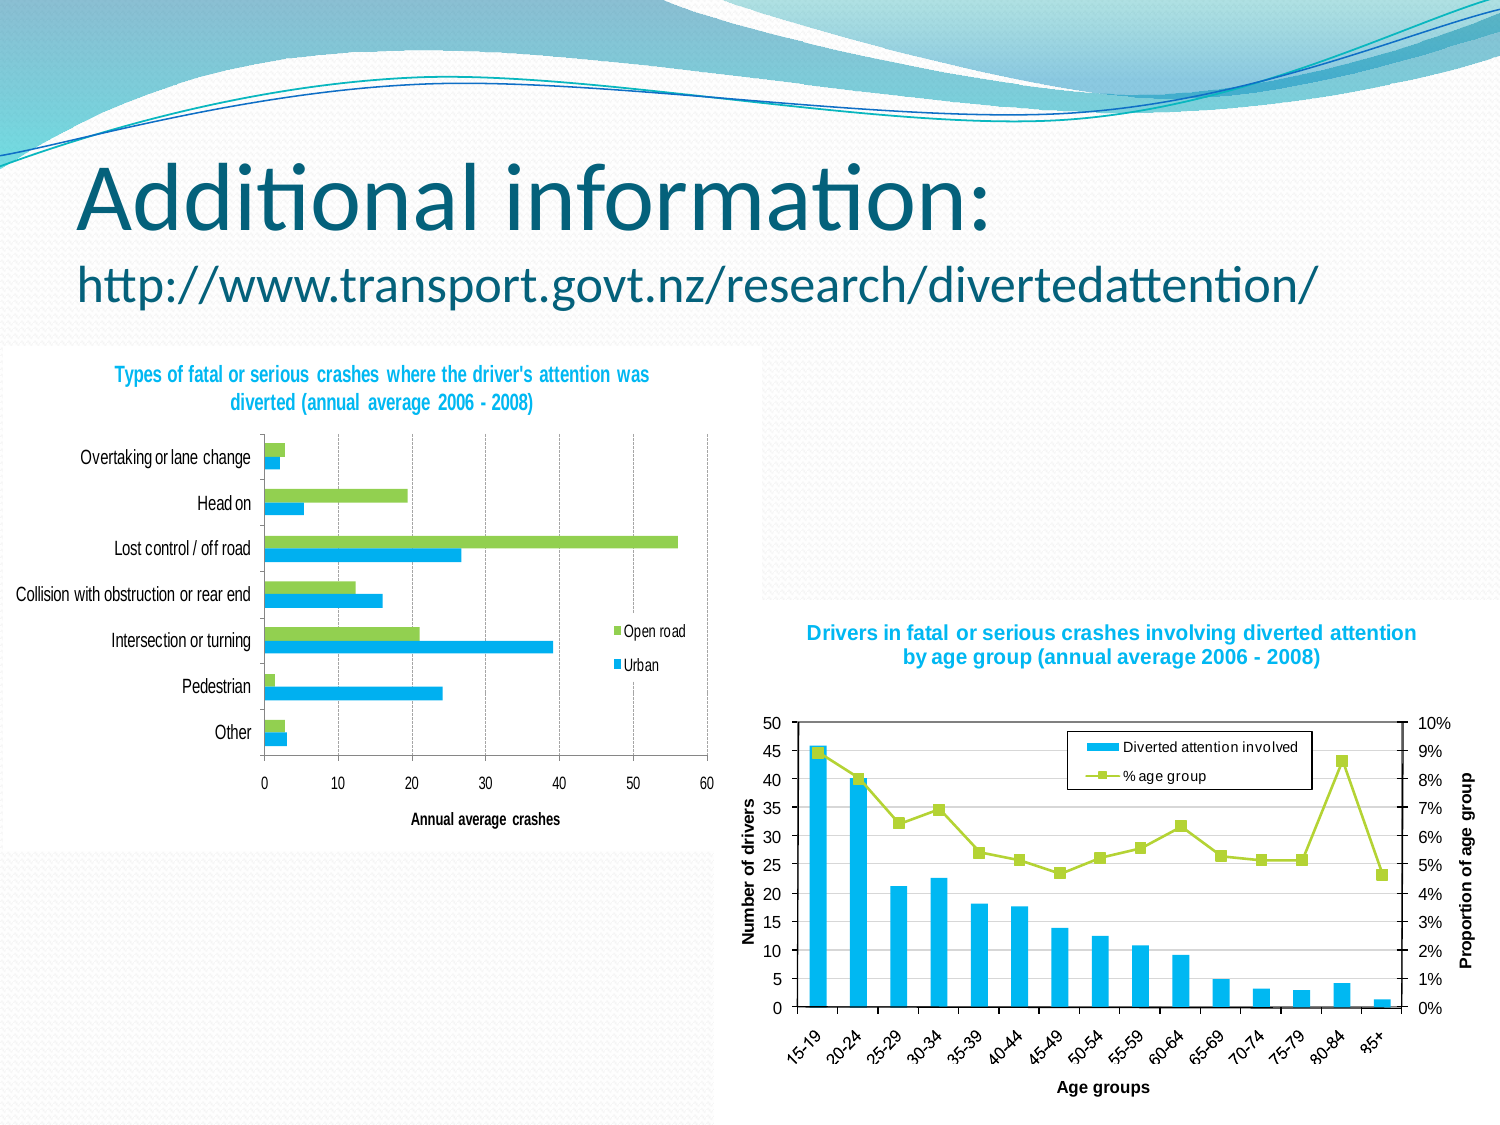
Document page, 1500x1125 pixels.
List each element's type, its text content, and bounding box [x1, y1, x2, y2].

title Additional information: http://www.transport.govt.nz/research/divertedattention/ [76, 125, 1427, 313]
picture [711, 598, 1500, 1125]
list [1, 344, 762, 852]
